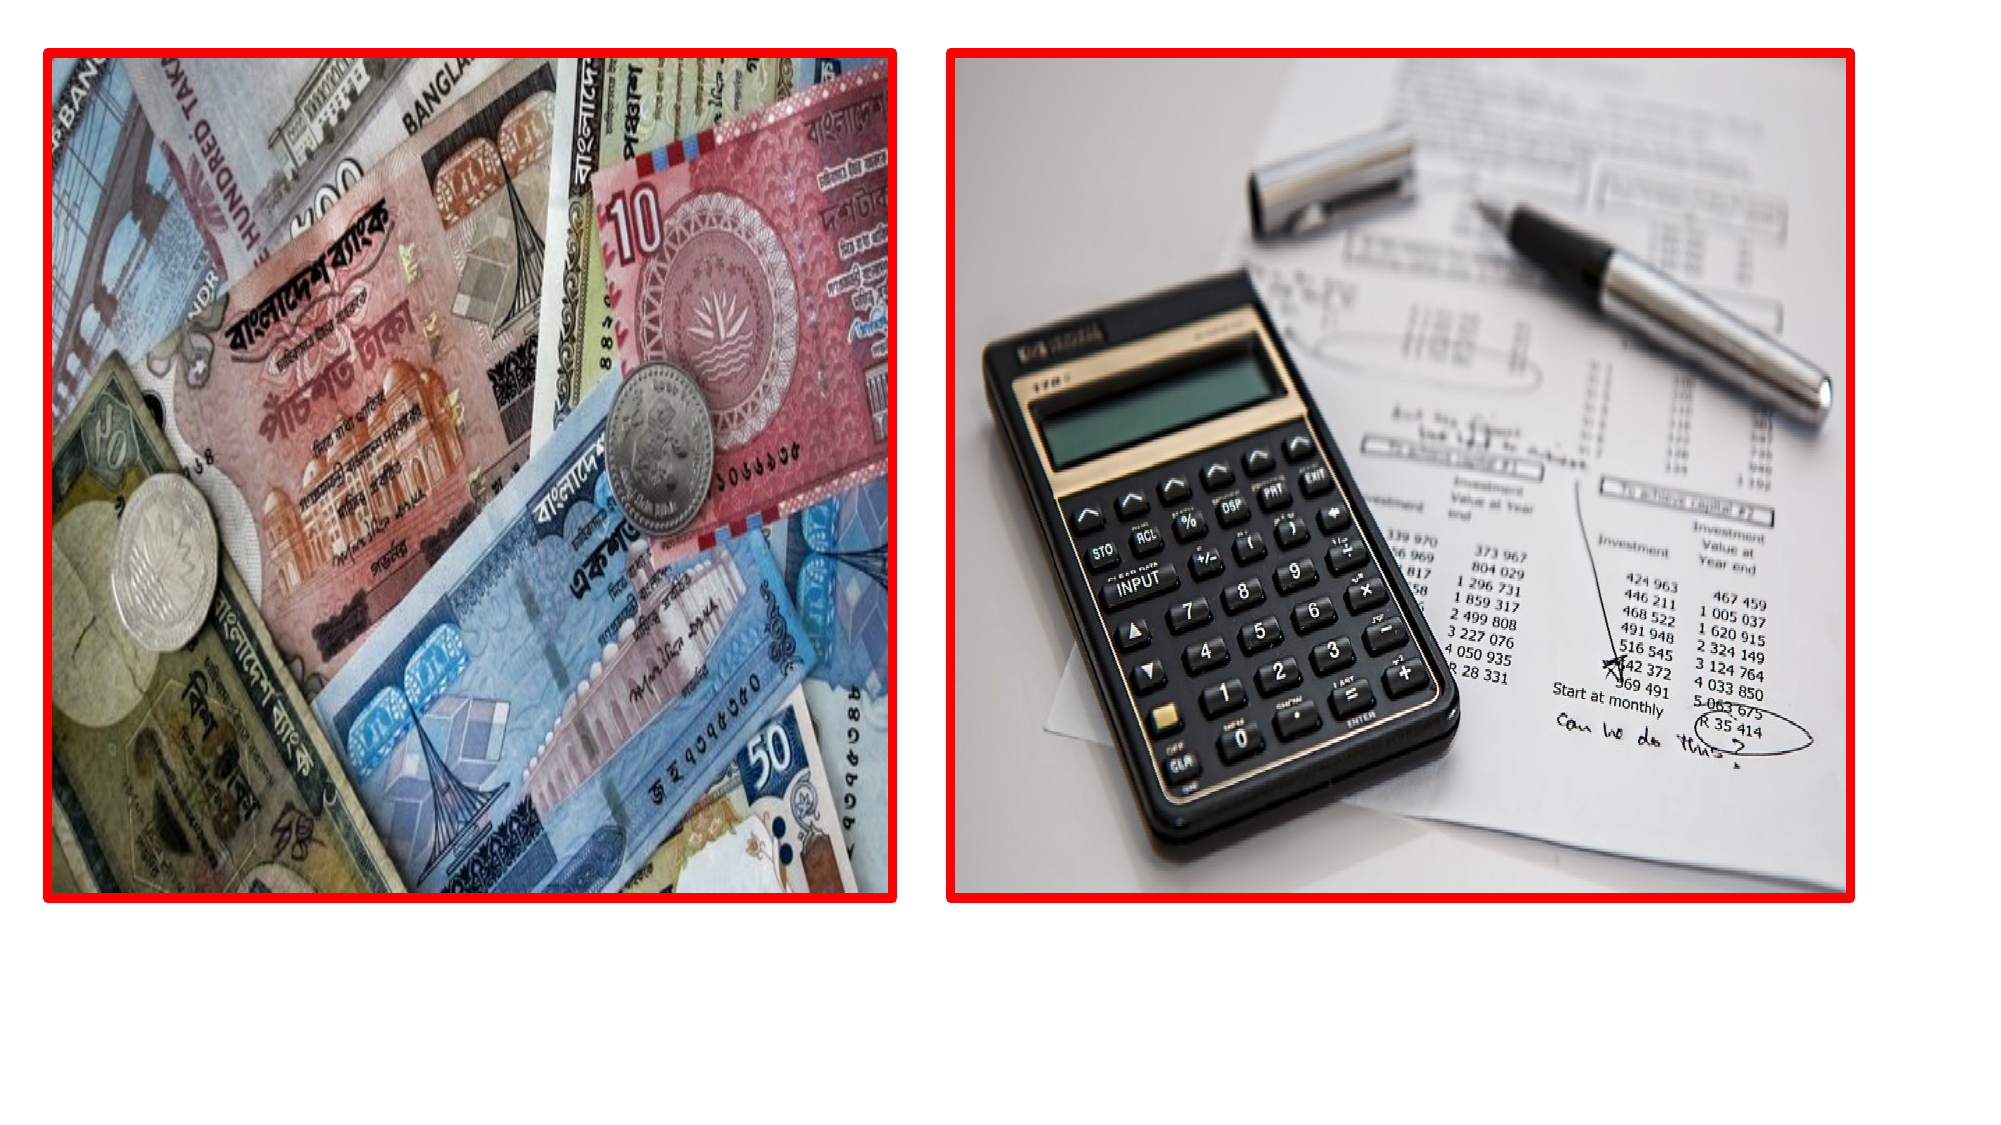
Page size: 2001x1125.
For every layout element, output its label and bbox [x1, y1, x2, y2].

picture [955, 57, 1846, 894]
picture [52, 57, 888, 894]
